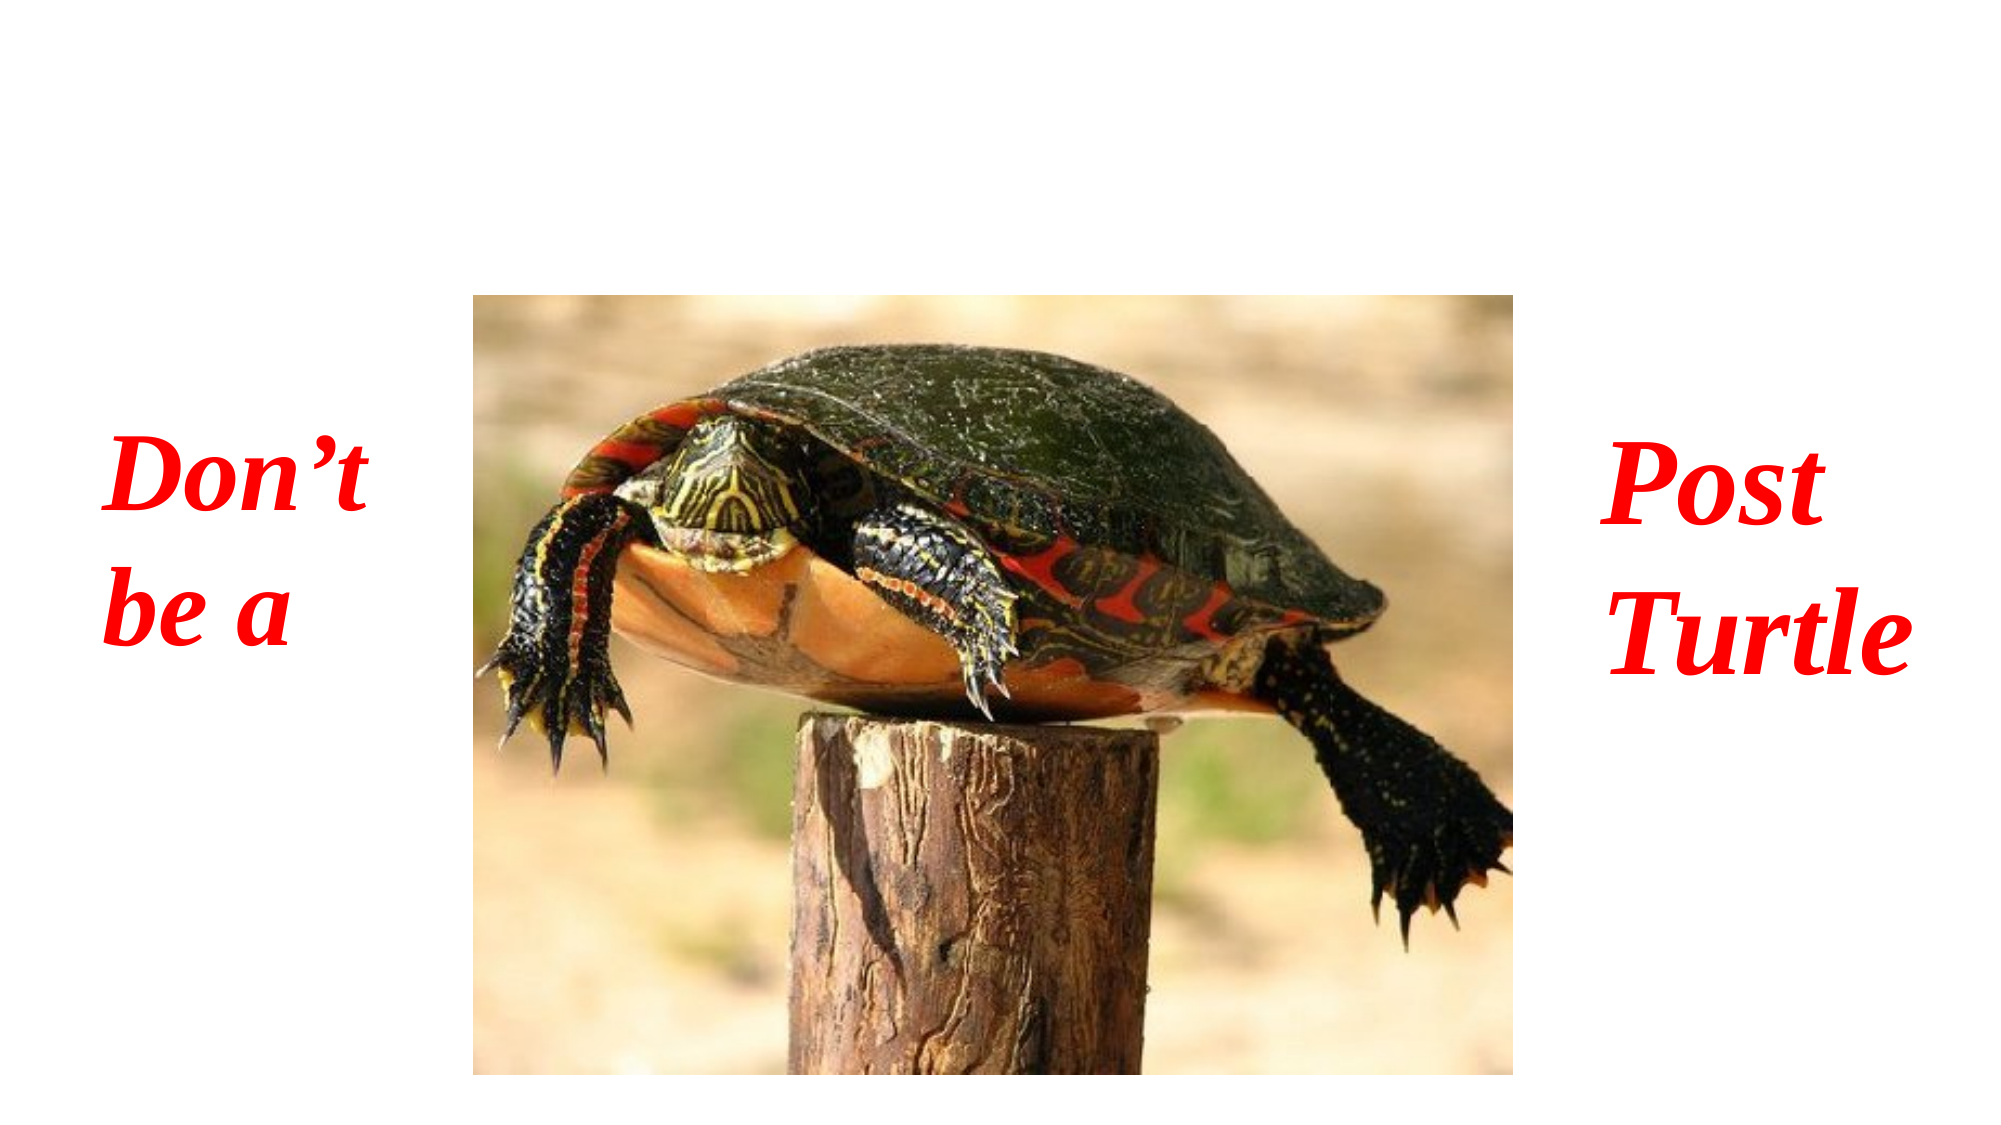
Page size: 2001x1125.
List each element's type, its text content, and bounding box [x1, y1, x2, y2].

text_box Don’t be a [87, 390, 440, 676]
text_box Post Turtle [1585, 392, 1950, 707]
picture [473, 295, 1513, 1075]
